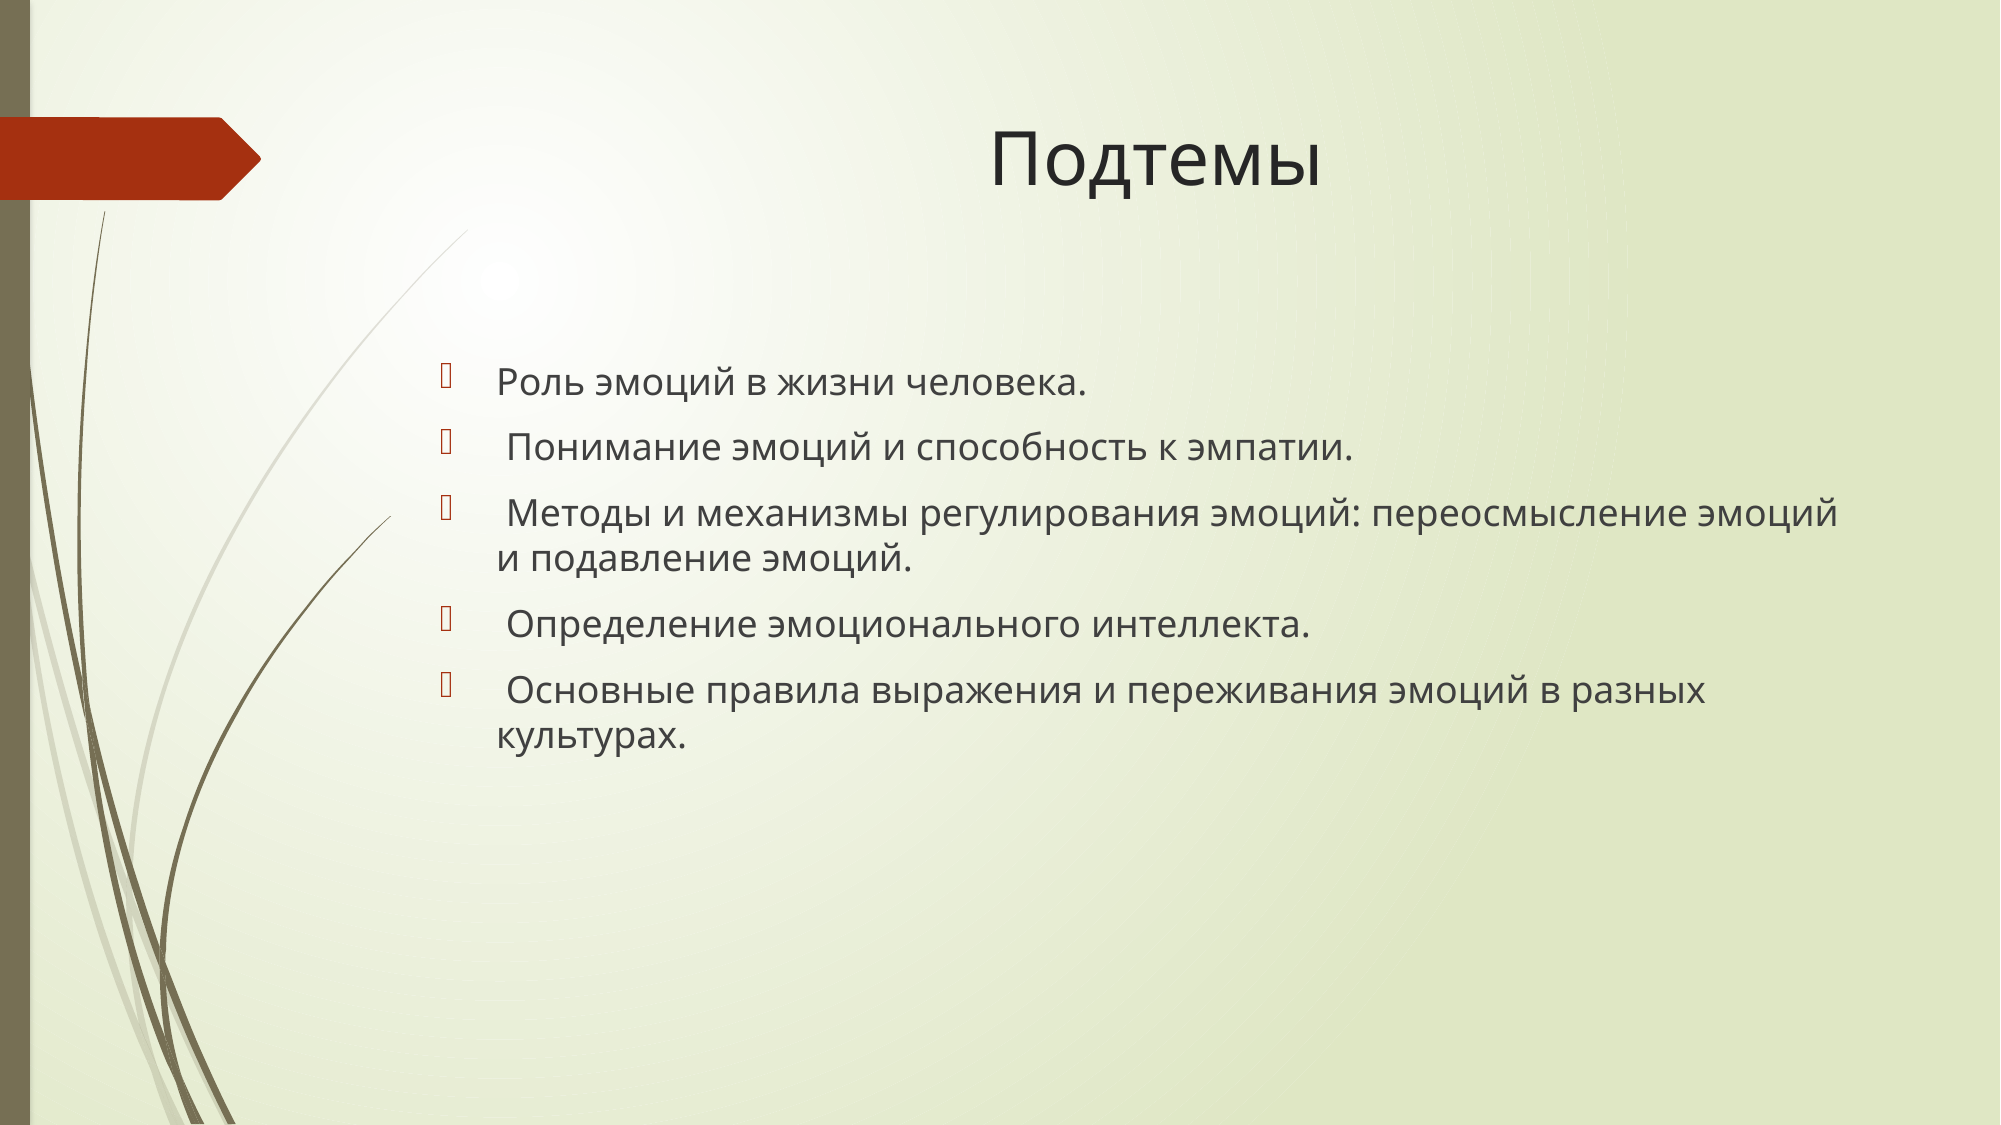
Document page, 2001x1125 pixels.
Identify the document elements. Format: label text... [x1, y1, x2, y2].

title Подтемы [425, 102, 1888, 313]
list Роль эмоций в жизни человека. Понимание эмоций и способность к эмпатии. Методы и механизмы регулирования эмоций: переосмысление эмоций и подавление эмоций. Определение эмоционального интеллекта. Основные правила выражения и переживания эмоций в разных культурах. [424, 350, 1888, 970]
